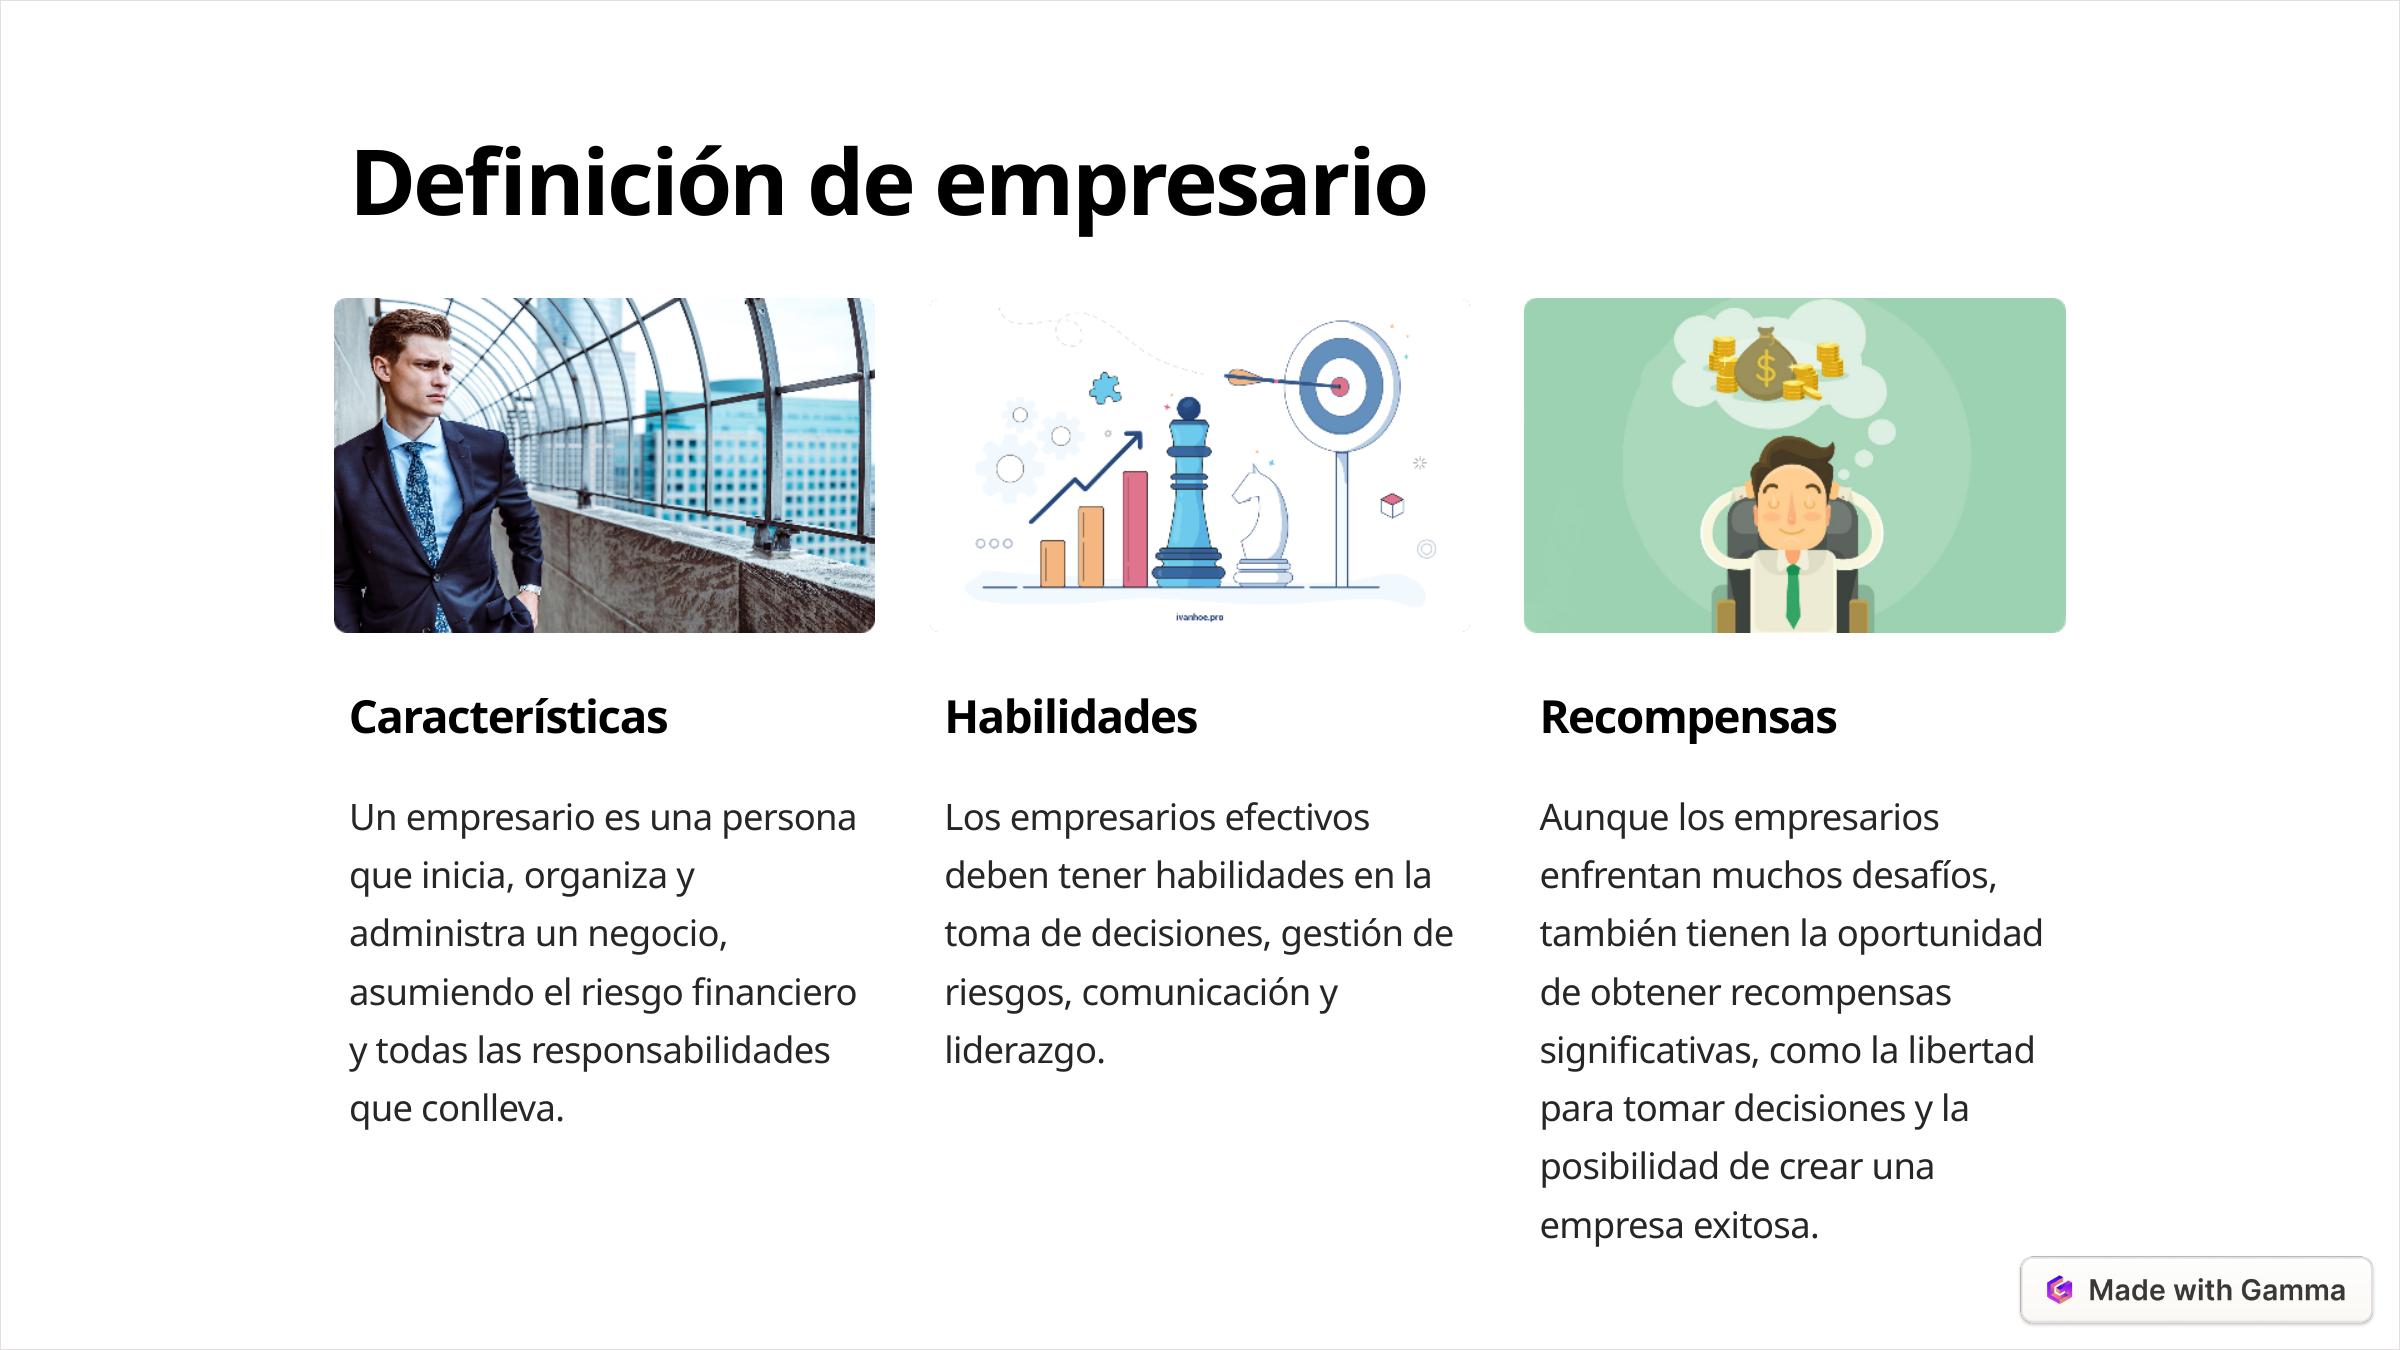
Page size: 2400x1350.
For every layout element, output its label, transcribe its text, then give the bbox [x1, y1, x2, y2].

text_box Los empresarios efectivos deben tener habilidades en la toma de decisiones, gestión de riesgos, comunicación y liderazgo. [929, 771, 1471, 1064]
text_box Definición de empresario [334, 111, 1388, 226]
text_box Aunque los empresarios enfrentan muchos desafíos, también tienen la oportunidad de obtener recompensas significativas, como la libertad para tomar decisiones y la posibilidad de crear una empresa exitosa. [1524, 771, 2066, 1239]
text_box Recompensas [1524, 678, 1890, 736]
picture [1524, 298, 2066, 633]
text_box Un empresario es una persona que inicia, organiza y administra un negocio, asumiendo el riesgo financiero y todas las responsabilidades que conlleva. [334, 771, 875, 1064]
text_box Habilidades [929, 678, 1295, 736]
picture [929, 298, 1471, 633]
text_box [0, 0, 2400, 1350]
picture [334, 298, 875, 633]
text_box Características [334, 678, 699, 736]
picture [2008, 1244, 2385, 1335]
